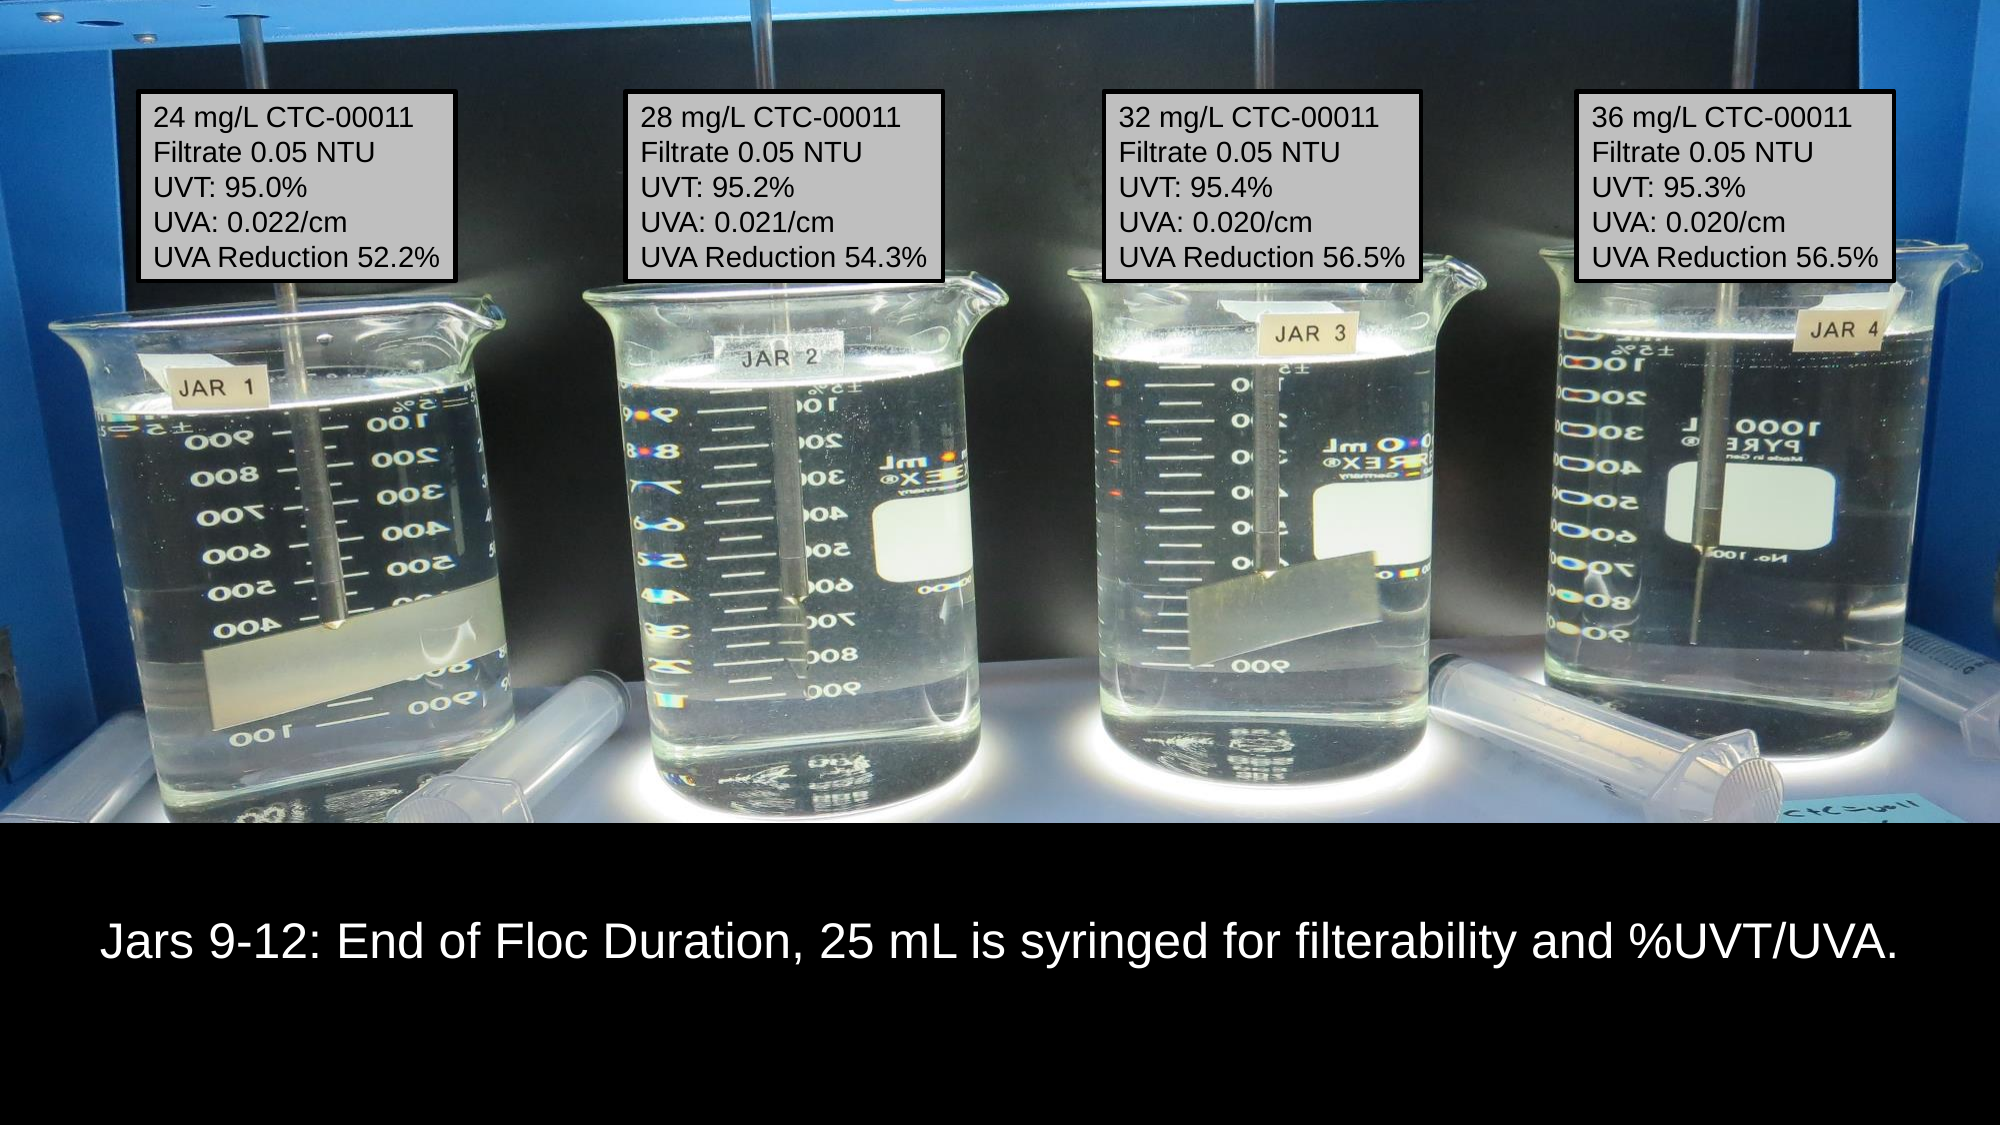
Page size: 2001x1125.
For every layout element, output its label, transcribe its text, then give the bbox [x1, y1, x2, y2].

picture [0, 0, 2000, 823]
title Jars 9-12: End of Floc Duration, 25 mL is syringed for filterability and %UVT/UVA. [83, 850, 1931, 1034]
text_box [0, 823, 2000, 1125]
